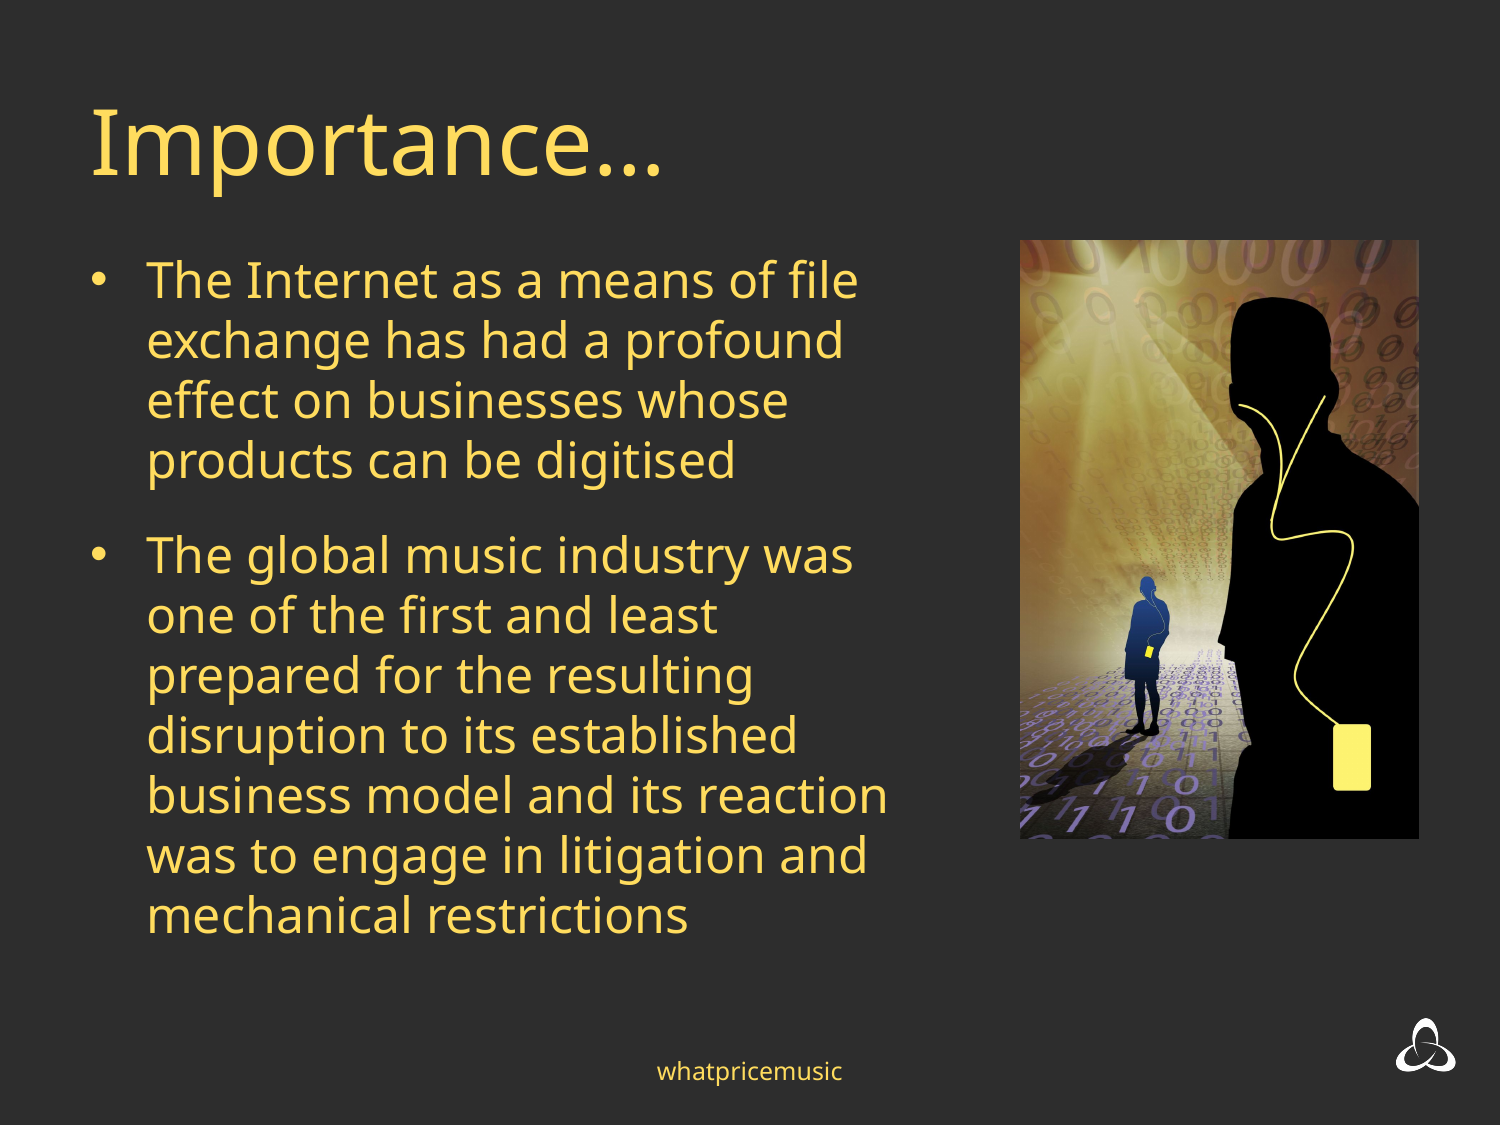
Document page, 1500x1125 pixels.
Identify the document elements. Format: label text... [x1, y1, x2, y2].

title Importance… [75, 45, 1425, 233]
picture [1389, 1004, 1461, 1087]
footer whatpricemusic [512, 1042, 988, 1103]
picture [1020, 240, 1420, 839]
list The Internet as a means of file exchange has had a profound effect on businesses whose products can be digitised The global music industry was one of the first and least prepared for the resulting disruption to its established business model and its reaction was to engage in litigation and mechanical restrictions [75, 240, 953, 1043]
